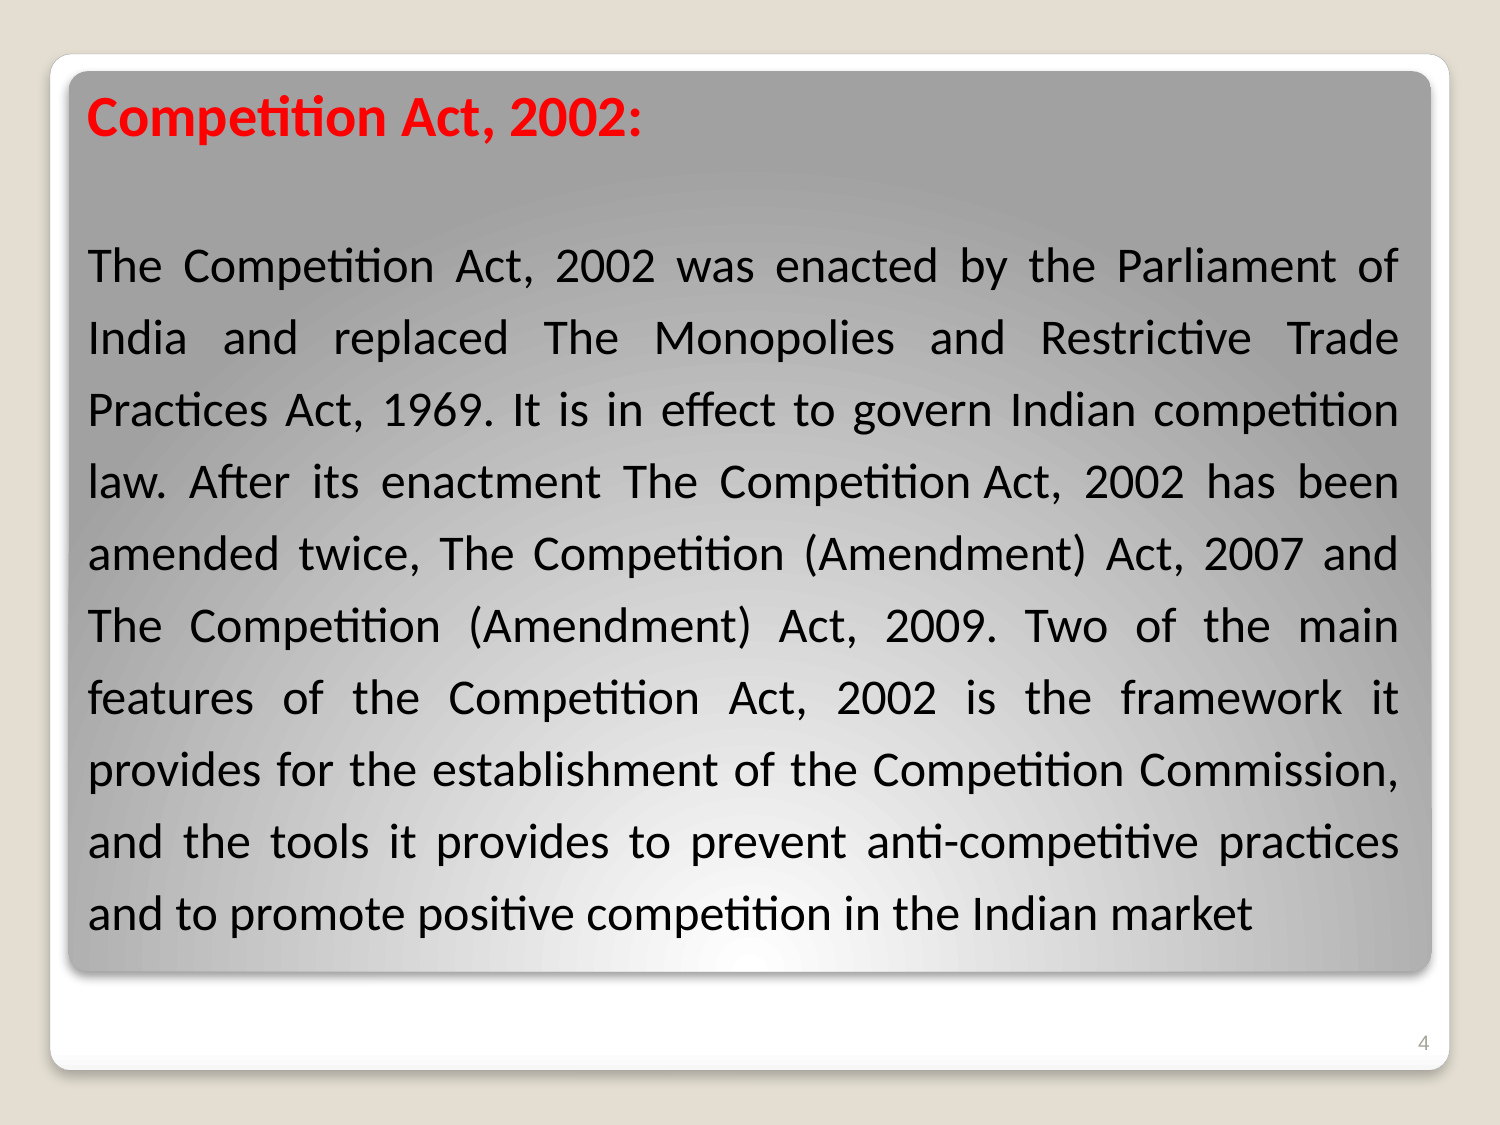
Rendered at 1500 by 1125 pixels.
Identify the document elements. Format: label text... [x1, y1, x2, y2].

slide_number 4 [1369, 1002, 1445, 1063]
text_box Competition Act, 2002: The Competition Act, 2002 was enacted by the Parliament of India and replaced The Monopolies and Restrictive Trade Practices Act, 1969. It is in effect to govern Indian competition law. After its enactment The Competition Act, 2002 has been amended twice, The Competition (Amendment) Act, 2007 and The Competition (Amendment) Act, 2009. Two of the main features of the Competition Act, 2002 is the framework it provides for the establishment of the Competition Commission, and the tools it provides to prevent anti-competitive practices and to promote positive competition in the Indian market [87, 62, 1400, 1013]
